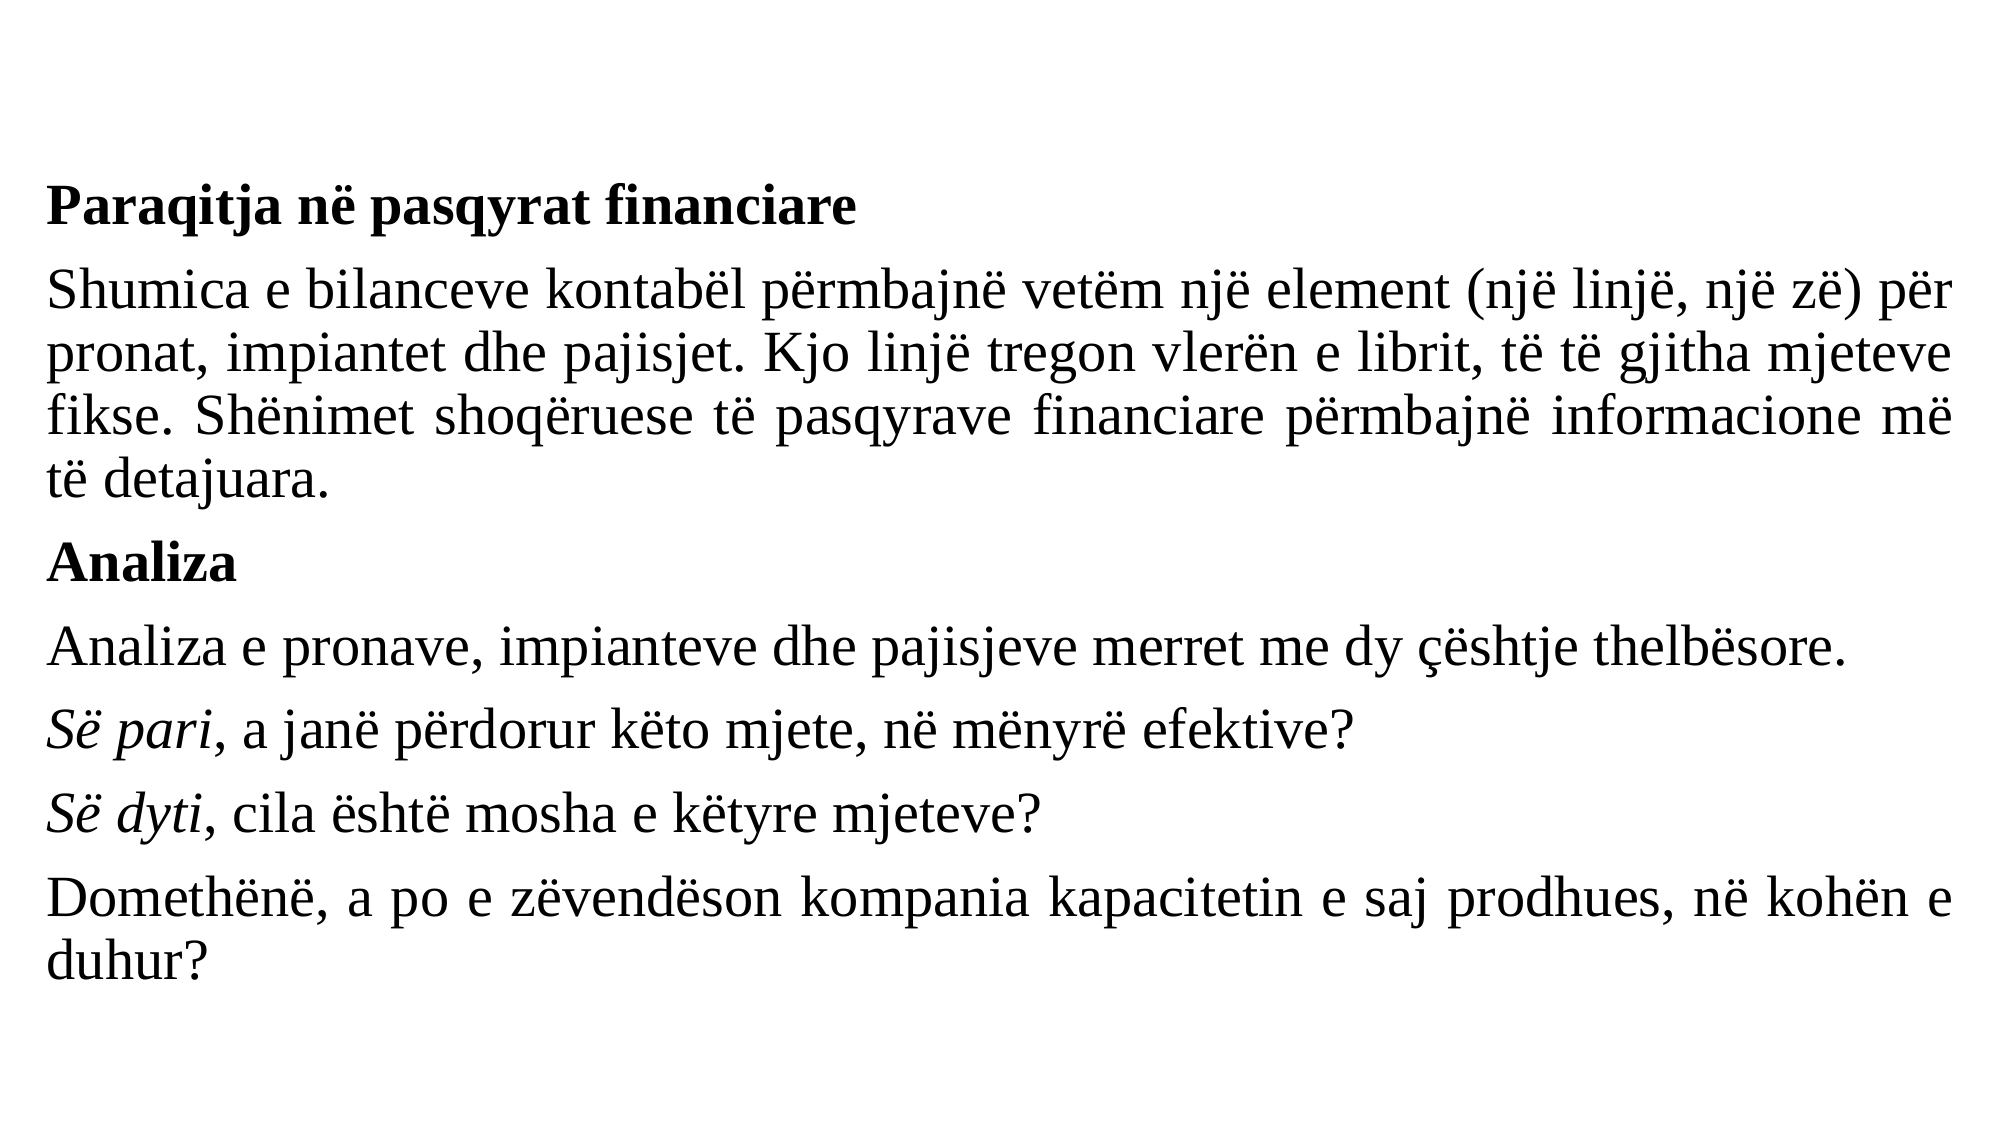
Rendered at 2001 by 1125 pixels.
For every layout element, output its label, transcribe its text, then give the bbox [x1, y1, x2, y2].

list Paraqitja në pasqyrat financiare Shumica e bilanceve kontabël përmbajnë vetëm një element (një linjë, një zë) për pronat, impiantet dhe pajisjet. Kjo linjë tregon vlerën e librit, të të gjitha mjeteve fikse. Shënimet shoqëruese të pasqyrave financiare përmbajnë informacione më të detajuara. Analiza Analiza e pronave, impianteve dhe pajisjeve merret me dy çështje thelbësore. Së pari, a janë përdorur këto mjete, në mënyrë efektive? Së dyti, cila është mosha e këtyre mjeteve? Domethënë, a po e zëvendëson kompania kapacitetin e saj prodhues, në kohën e duhur? [31, 166, 1969, 1095]
